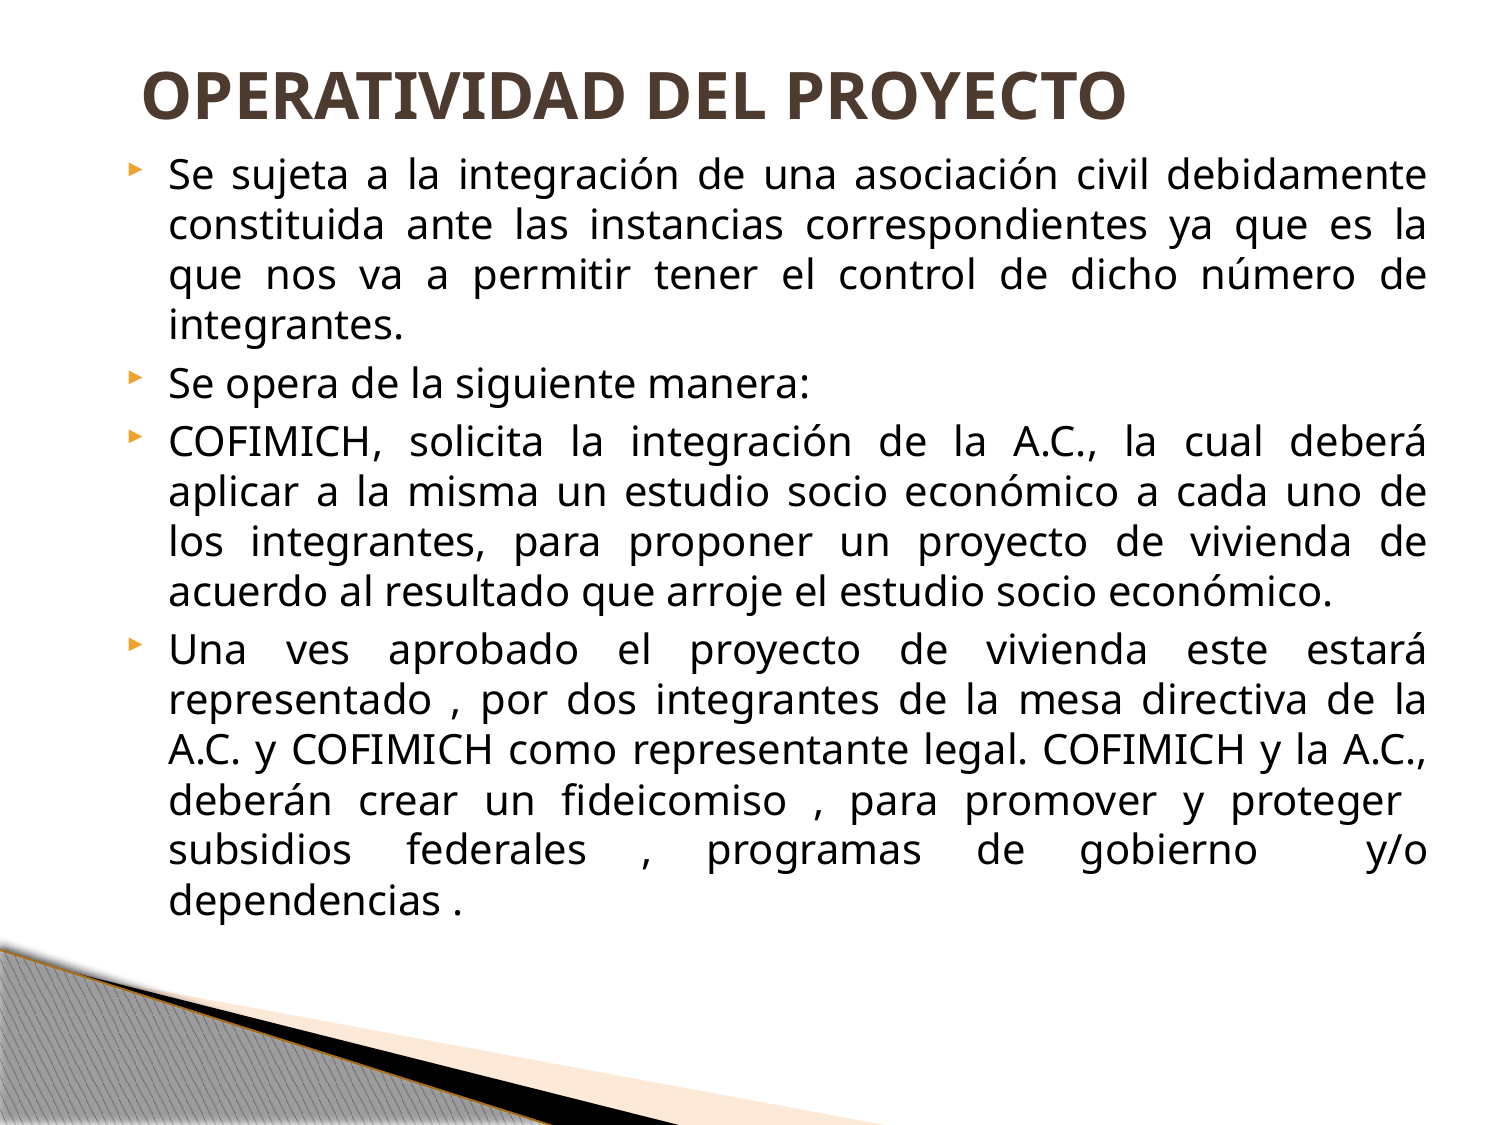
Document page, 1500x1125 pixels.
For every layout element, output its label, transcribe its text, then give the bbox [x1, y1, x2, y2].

list Se sujeta a la integración de una asociación civil debidamente constituida ante las instancias correspondientes ya que es la que nos va a permitir tener el control de dicho número de integrantes. Se opera de la siguiente manera: COFIMICH, solicita la integración de la A.C., la cual deberá aplicar a la misma un estudio socio económico a cada uno de los integrantes, para proponer un proyecto de vivienda de acuerdo al resultado que arroje el estudio socio económico. Una ves aprobado el proyecto de vivienda este estará representado , por dos integrantes de la mesa directiva de la A.C. y COFIMICH como representante legal. COFIMICH y la A.C., deberán crear un fideicomiso , para promover y proteger subsidios federales , programas de gobierno y/o dependencias . [93, 140, 1444, 973]
title OPERATIVIDAD DEL PROYECTO [75, 45, 1425, 141]
